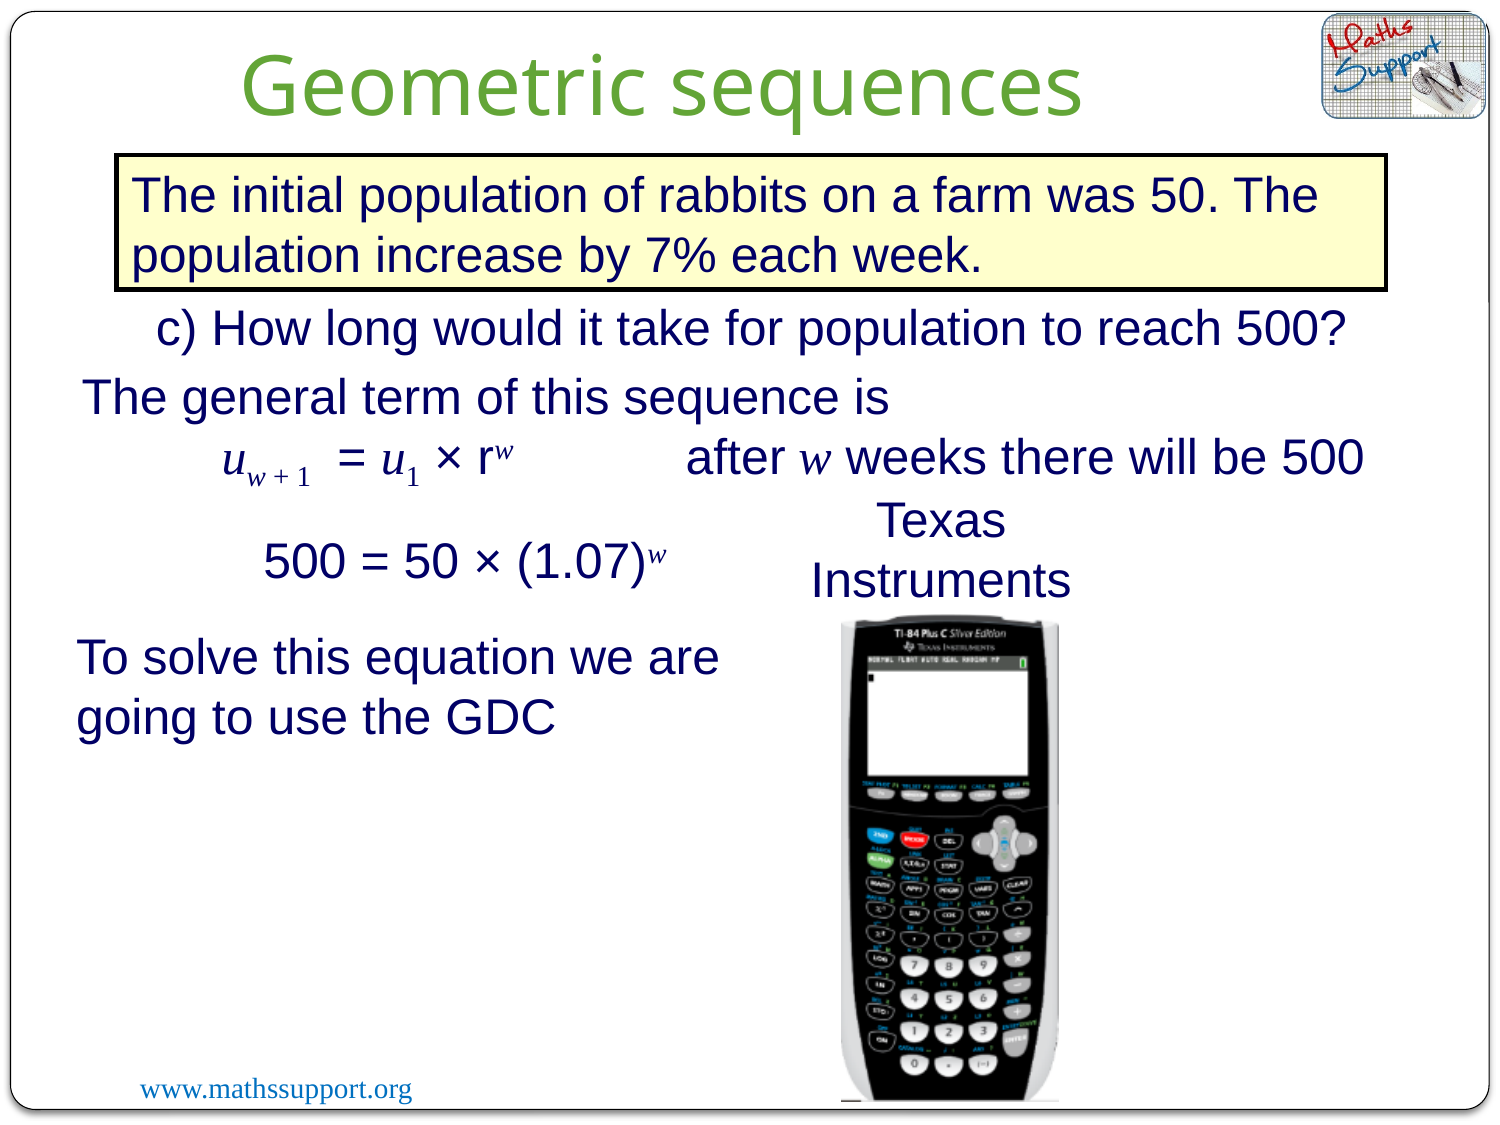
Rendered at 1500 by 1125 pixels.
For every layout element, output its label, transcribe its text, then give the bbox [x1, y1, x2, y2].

text_box The general term of this sequence is uw + 1 = u1 × rw [66, 357, 906, 501]
title Geometric sequences [225, 22, 1500, 147]
picture [840, 613, 1060, 1102]
text_box Texas Instruments [748, 479, 1134, 615]
text_box c) How long would it take for population to reach 500? [141, 287, 1412, 363]
text_box To solve this equation we are going to use the GDC [61, 617, 749, 752]
text_box [136, 1068, 420, 1103]
text_box The initial population of rabbits on a farm was 50. The population increase by 7% each week. [116, 154, 1387, 290]
picture [1321, 12, 1486, 22]
text_box 500 = 50 × (1.07)w [248, 520, 682, 596]
text_box after w weeks there will be 500 [670, 417, 1380, 493]
text_box [1324, 15, 1488, 117]
